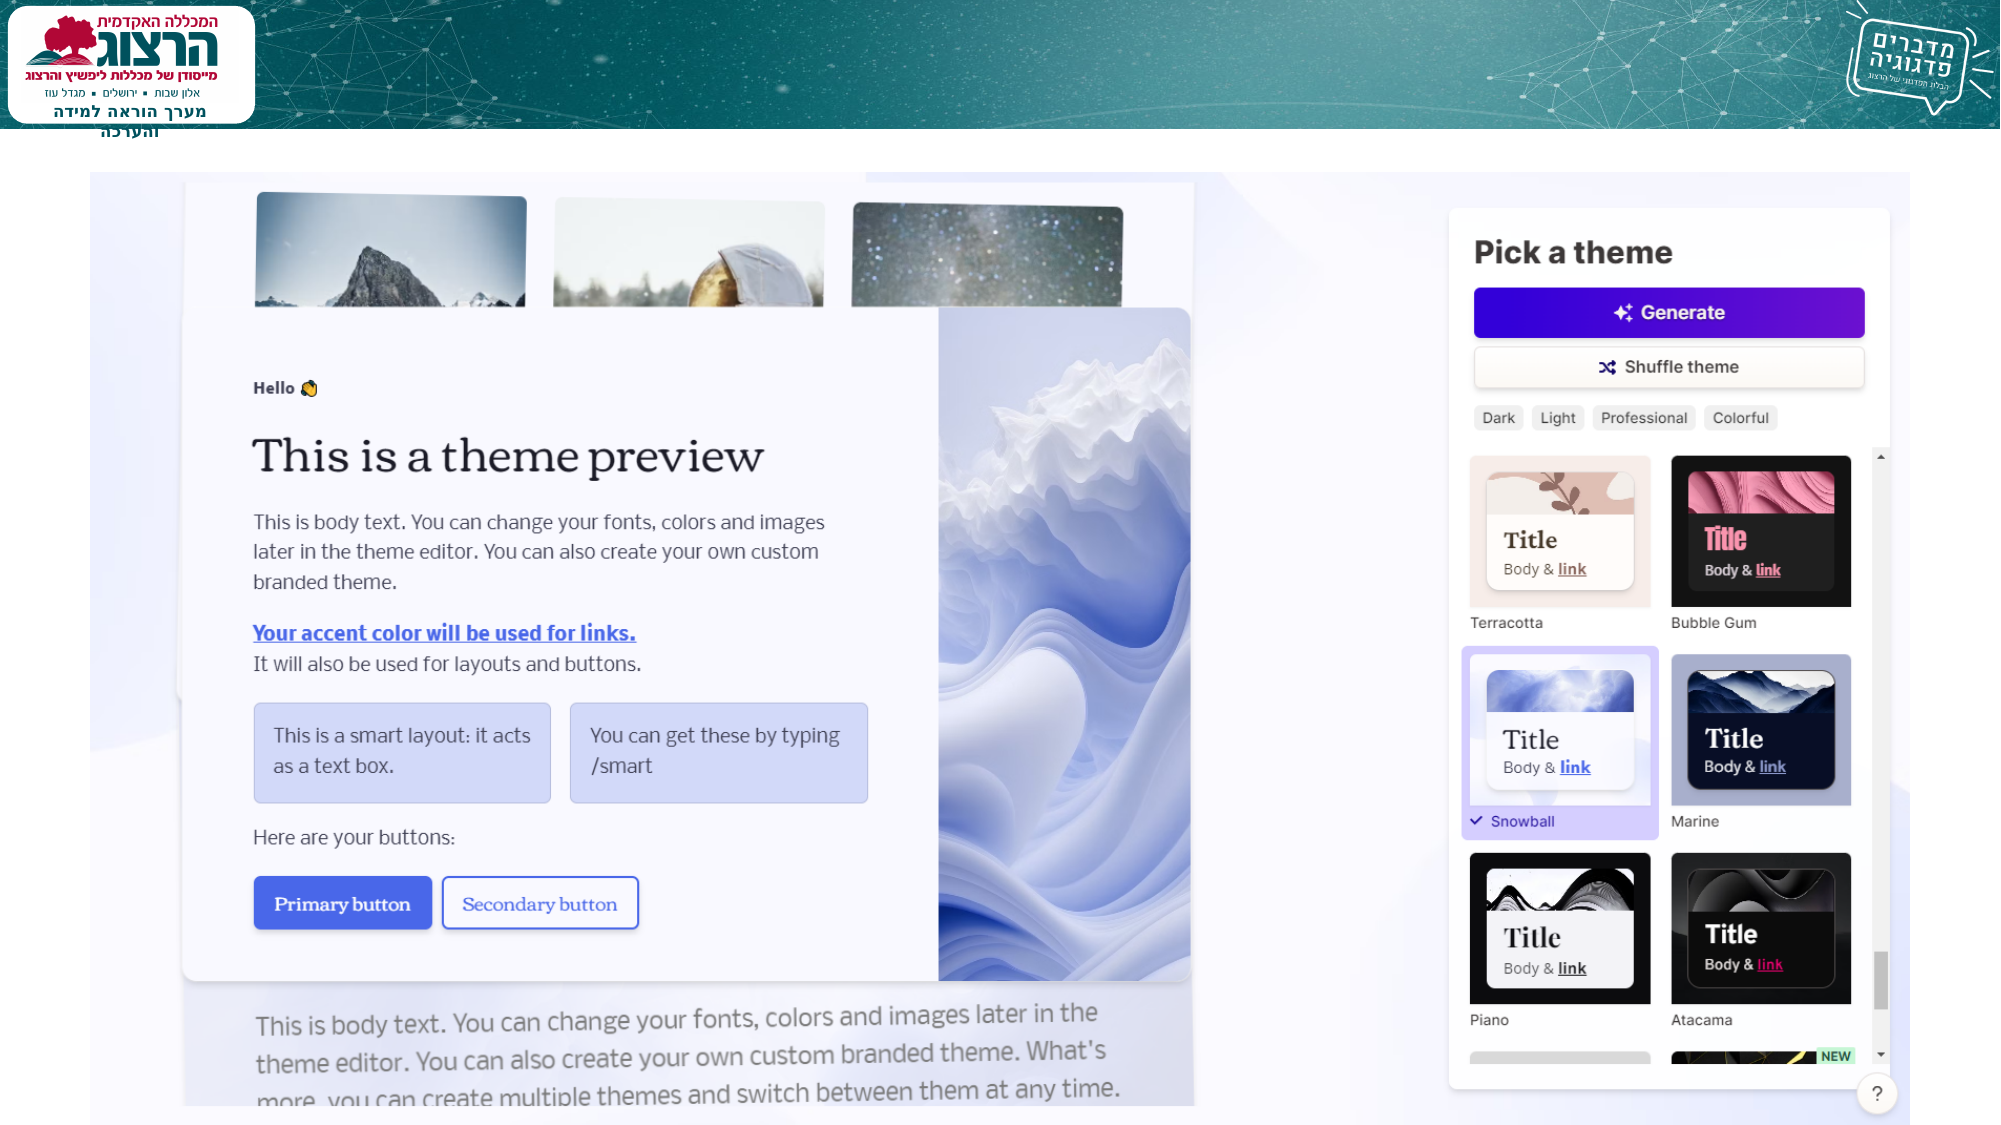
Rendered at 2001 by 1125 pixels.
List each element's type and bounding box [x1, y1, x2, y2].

picture [0, 0, 2000, 129]
picture [90, 172, 1910, 1125]
